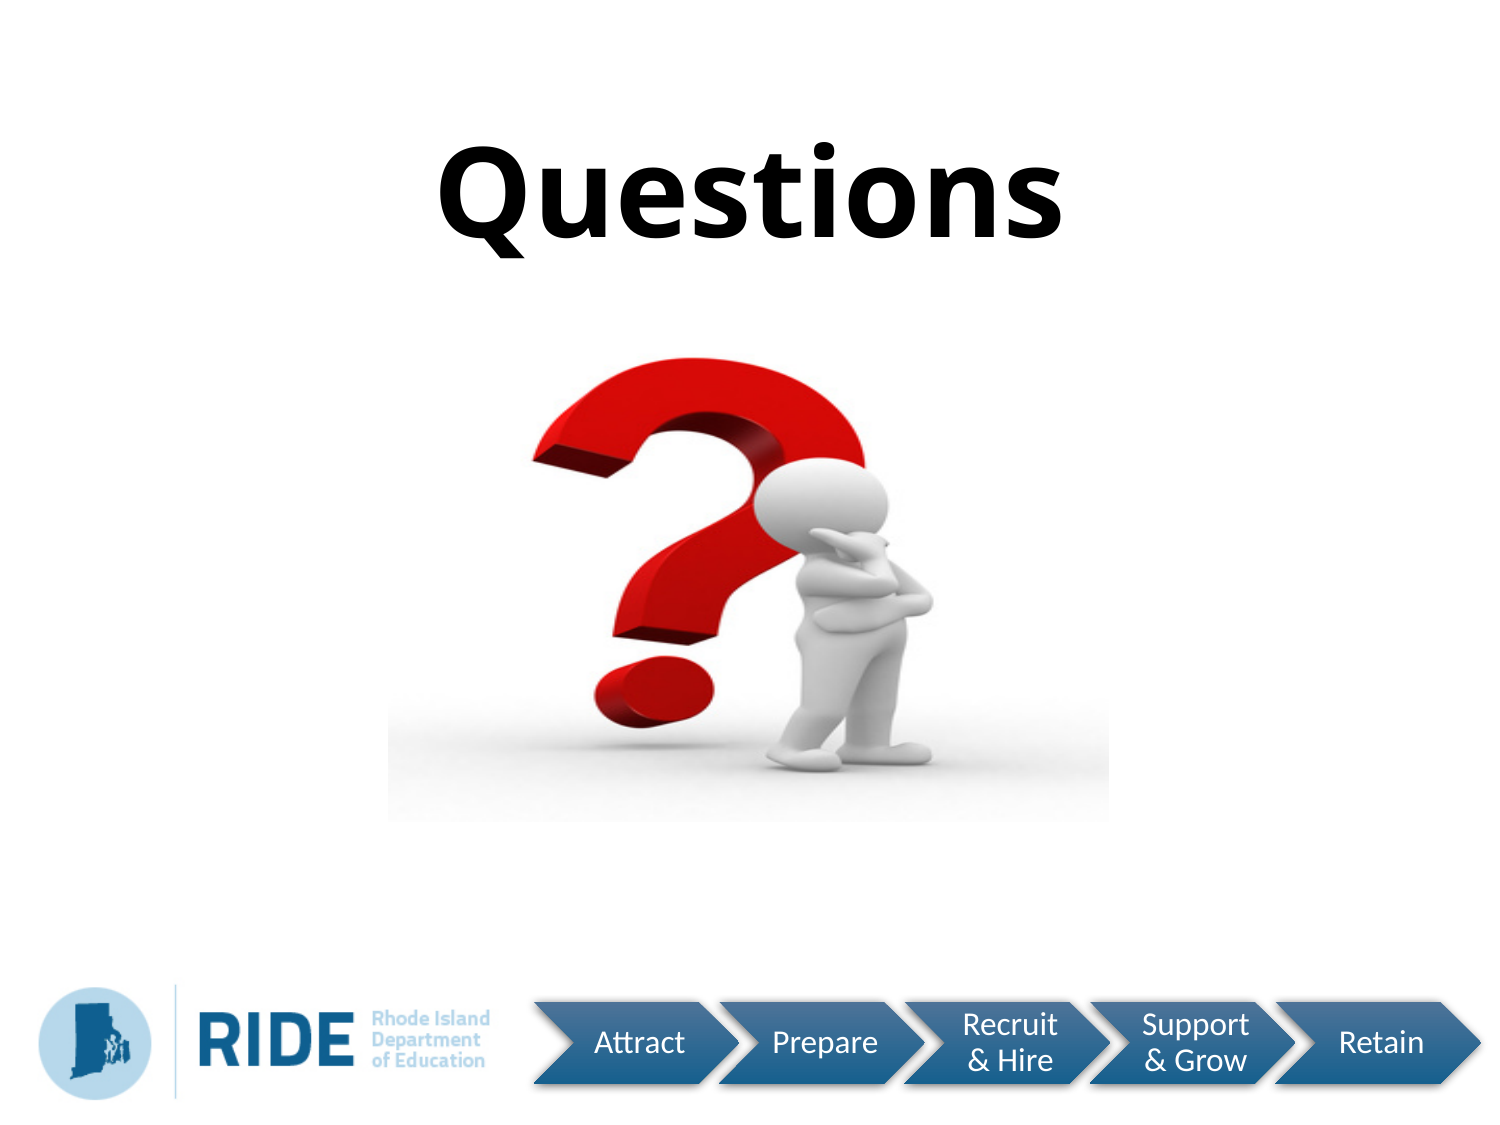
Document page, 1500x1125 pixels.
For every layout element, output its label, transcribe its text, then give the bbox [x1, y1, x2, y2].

picture [27, 977, 533, 1108]
slide_number 37 [1143, 1035, 1482, 1096]
title Questions [112, 92, 1388, 273]
picture [388, 331, 1109, 822]
